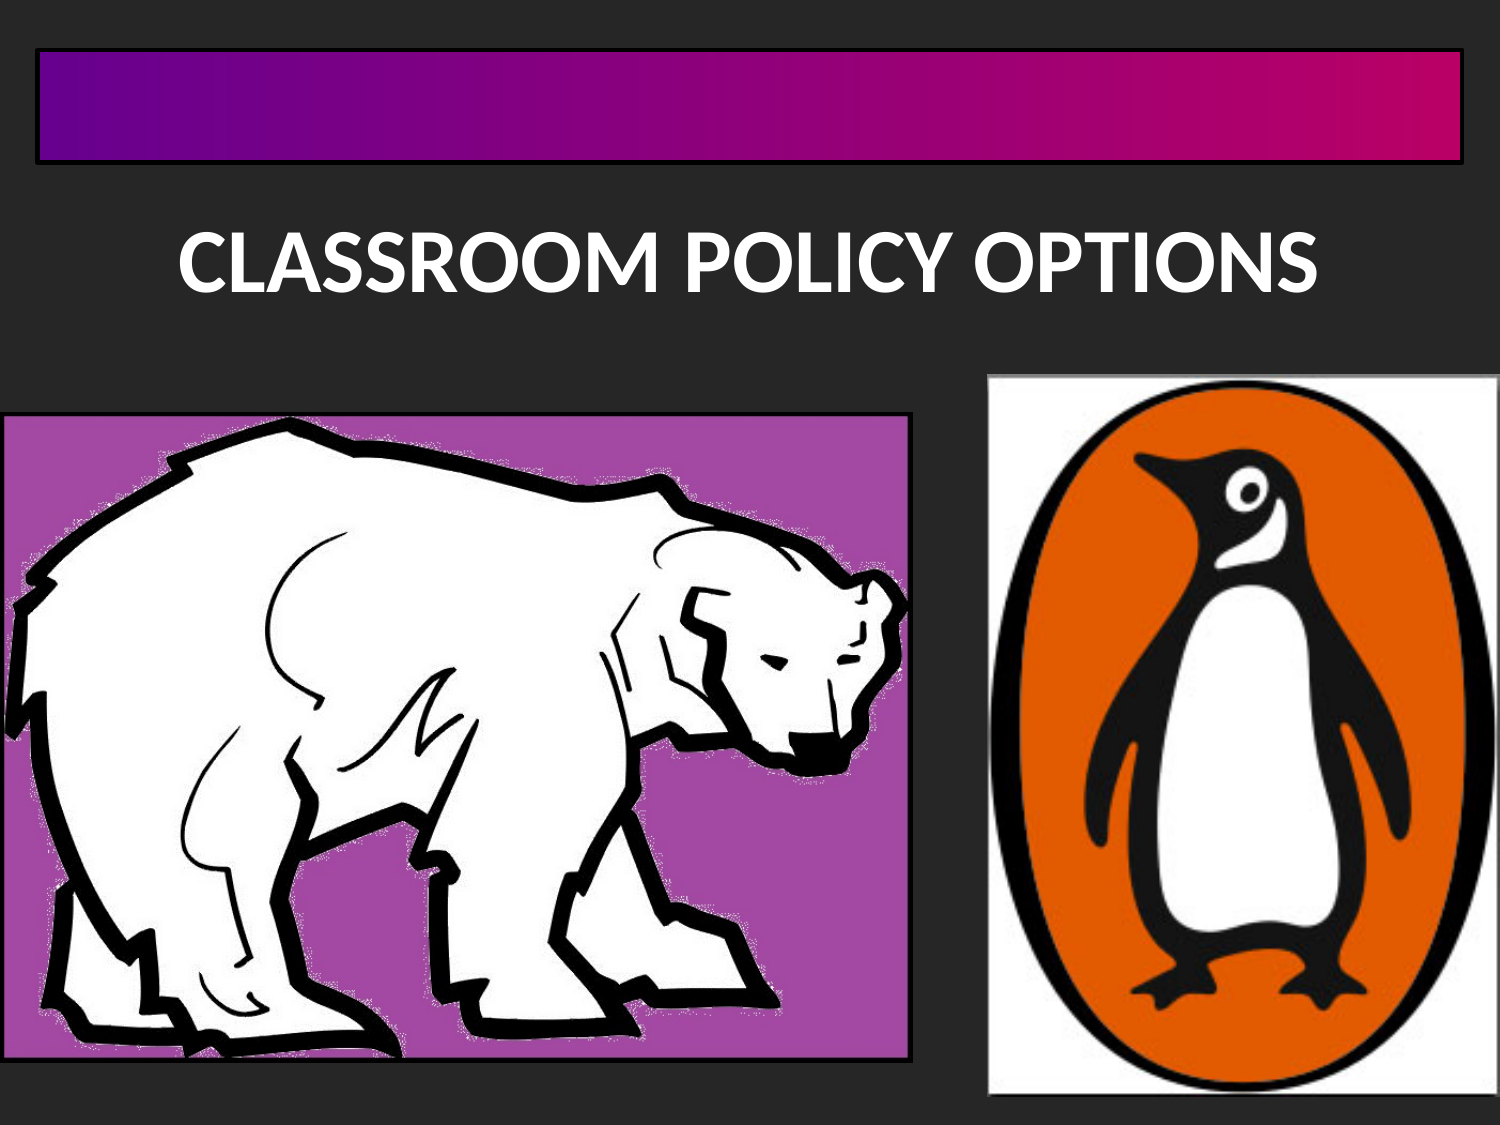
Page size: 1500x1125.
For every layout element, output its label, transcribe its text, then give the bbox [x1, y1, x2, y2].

text_box [35, 48, 1464, 165]
picture [987, 374, 1500, 1097]
title CLASSROOM POLICY OPTIONS [112, 174, 1388, 338]
picture [0, 412, 914, 1063]
